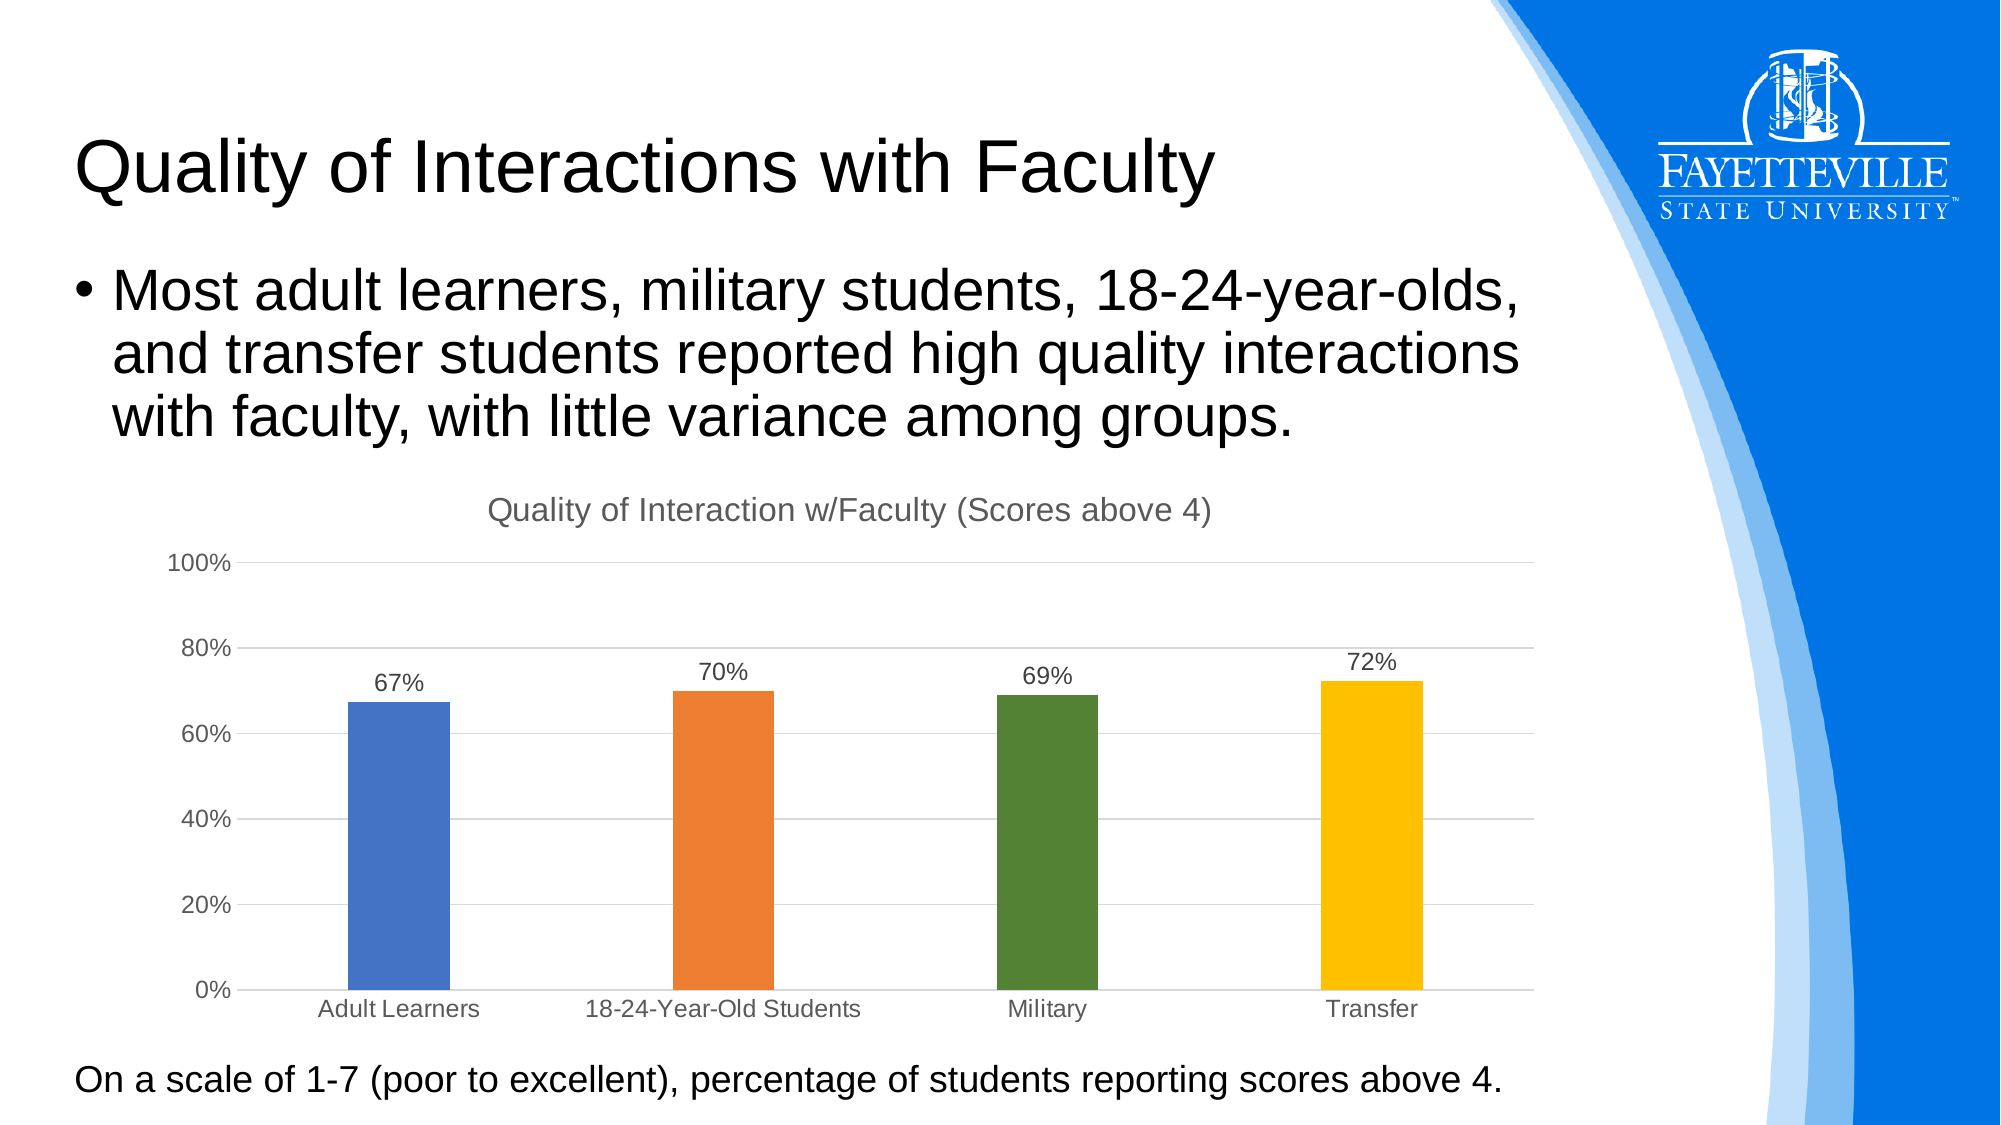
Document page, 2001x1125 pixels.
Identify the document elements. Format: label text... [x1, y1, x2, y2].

picture [0, 0, 2000, 1125]
list Most adult learners, military students, 18-24-year-olds, and transfer students reported high quality interactions with faculty, with little variance among groups. [59, 252, 1642, 1014]
title Quality of Interactions with Faculty [59, 59, 1642, 252]
text_box On a scale of 1-7 (poor to excellent), percentage of students reporting scores above 4. [59, 1047, 1727, 1107]
chart [138, 462, 1563, 1035]
